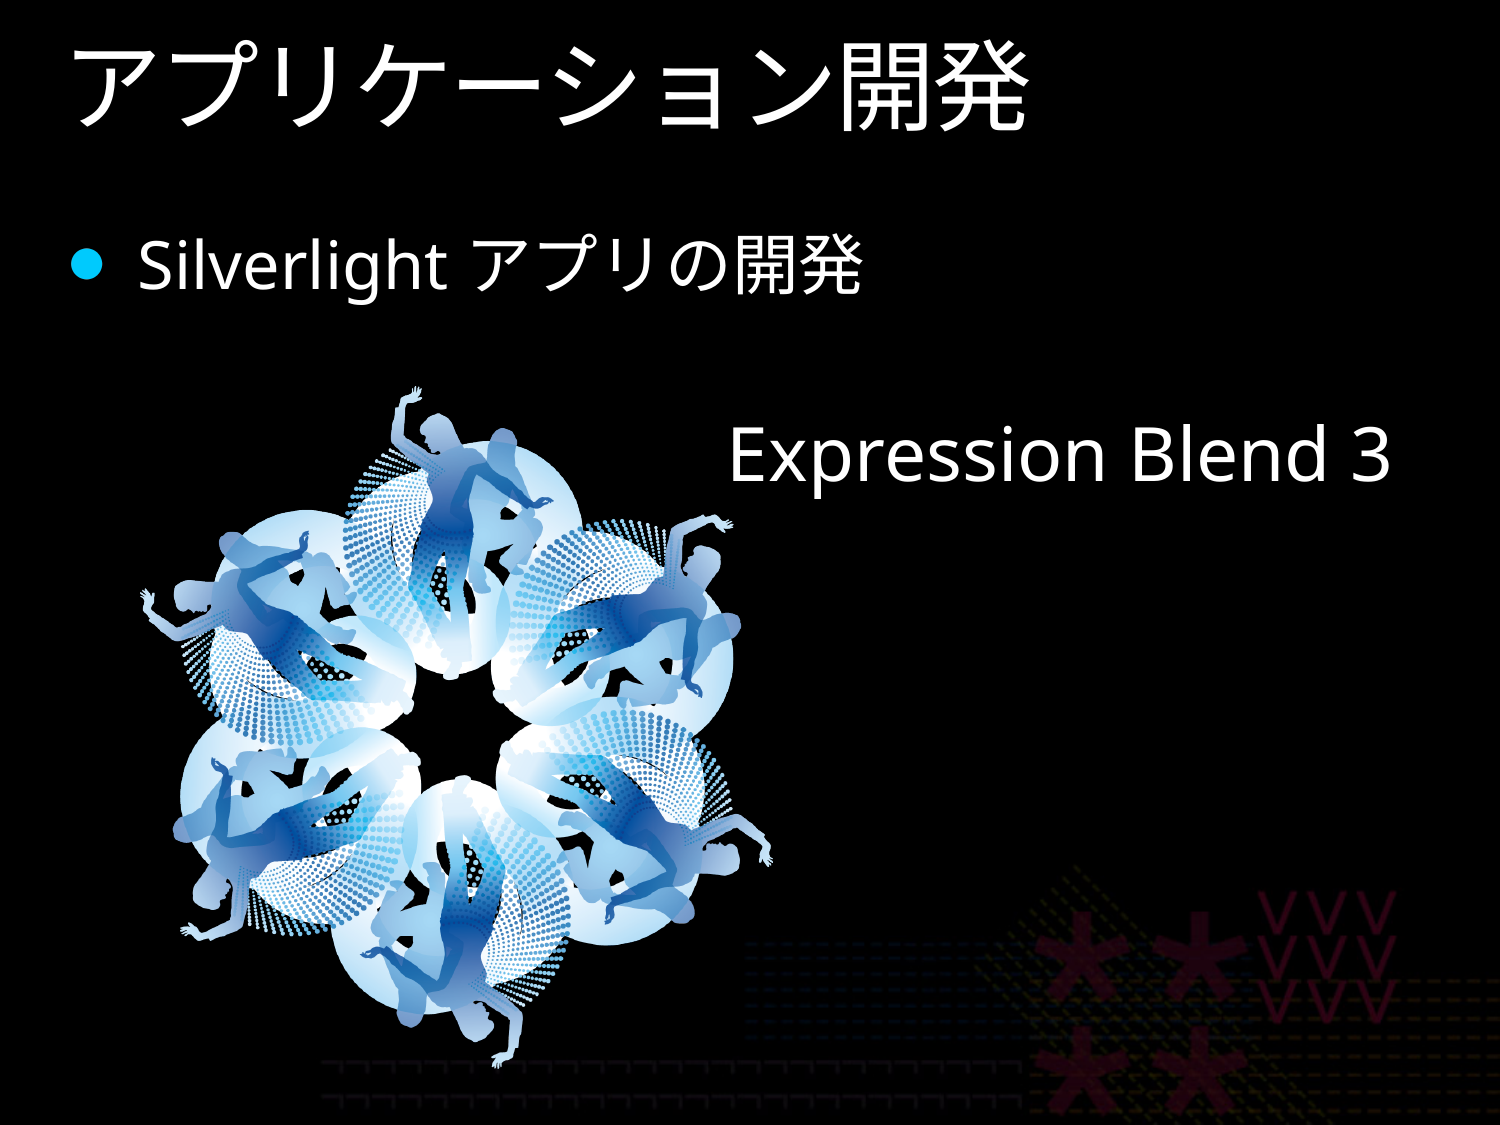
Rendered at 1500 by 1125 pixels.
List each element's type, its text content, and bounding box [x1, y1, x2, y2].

picture [0, 0, 1500, 1125]
text_box Expression Blend 3 [778, 398, 1409, 504]
list Silverlightアプリの開発 [62, 231, 1438, 307]
title アプリケーション開発 [62, 37, 1438, 150]
